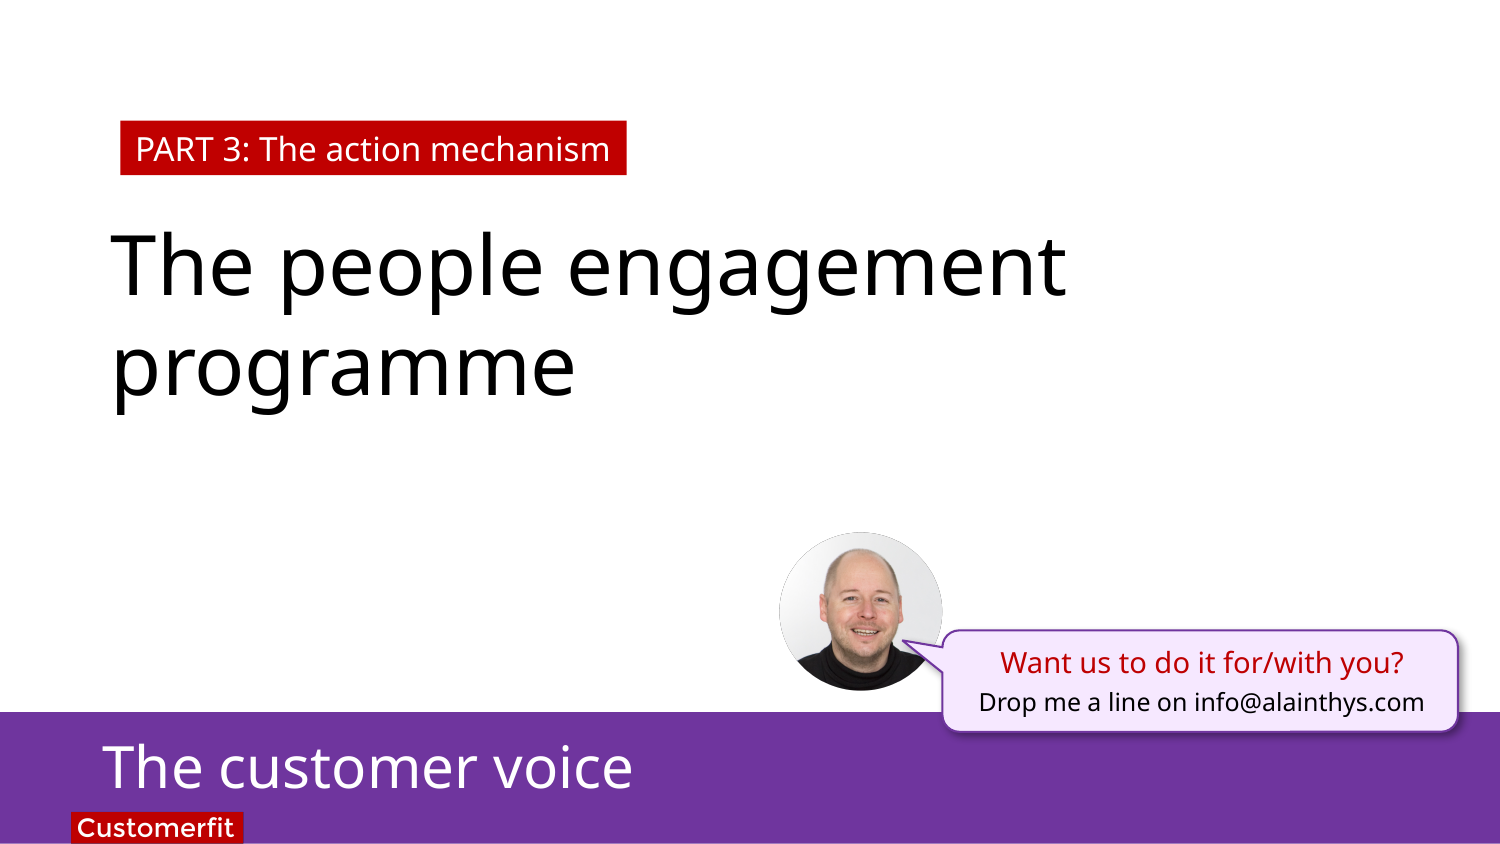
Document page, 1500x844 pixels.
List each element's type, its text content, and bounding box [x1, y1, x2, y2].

text_box Want us to do it for/with you? [985, 637, 1420, 679]
text_box The customer voice [87, 722, 650, 808]
picture [778, 532, 943, 691]
text_box [941, 629, 1460, 733]
text_box PART 3: The action mechanism [120, 120, 627, 176]
picture [61, 804, 250, 844]
text_box [0, 711, 1500, 844]
text_box The people engagement programme [96, 204, 1174, 420]
text_box Drop me a line on info@alainthys.com [963, 679, 1441, 725]
